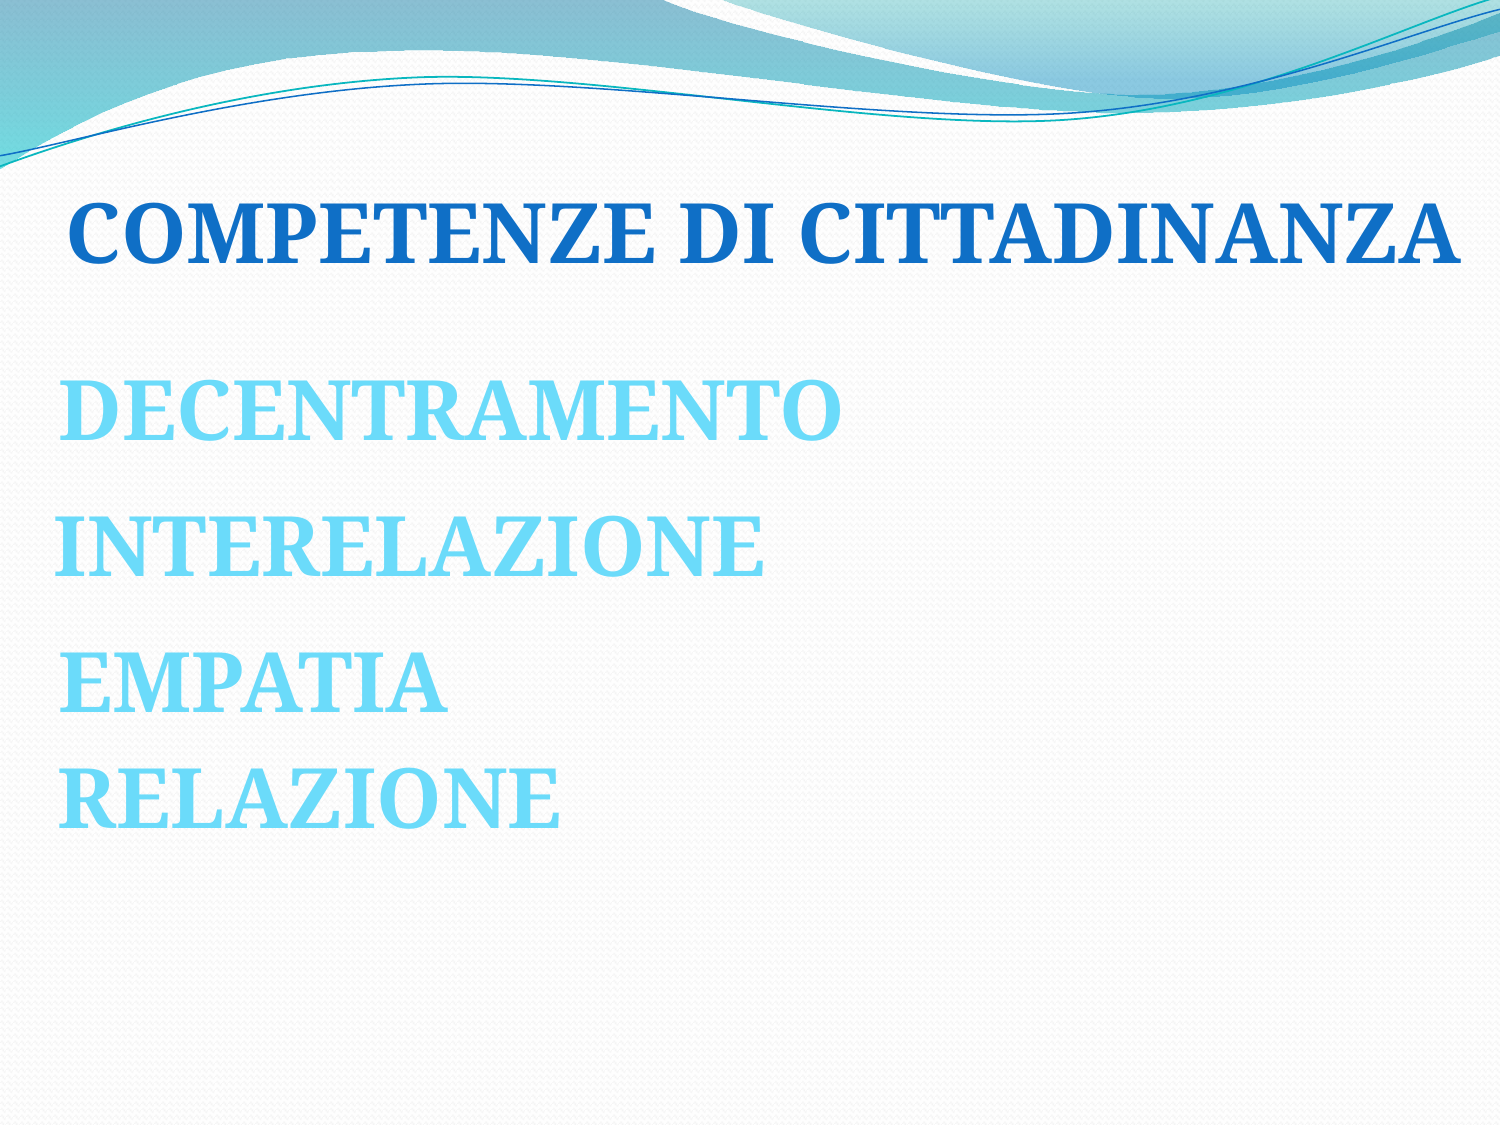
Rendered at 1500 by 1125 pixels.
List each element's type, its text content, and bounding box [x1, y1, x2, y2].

text_box decentramento [43, 349, 860, 465]
text_box Competenze di cittadinanza [50, 172, 1478, 288]
text_box interelazione [38, 485, 781, 601]
text_box relazione [42, 737, 578, 853]
text_box empatia [43, 621, 464, 737]
